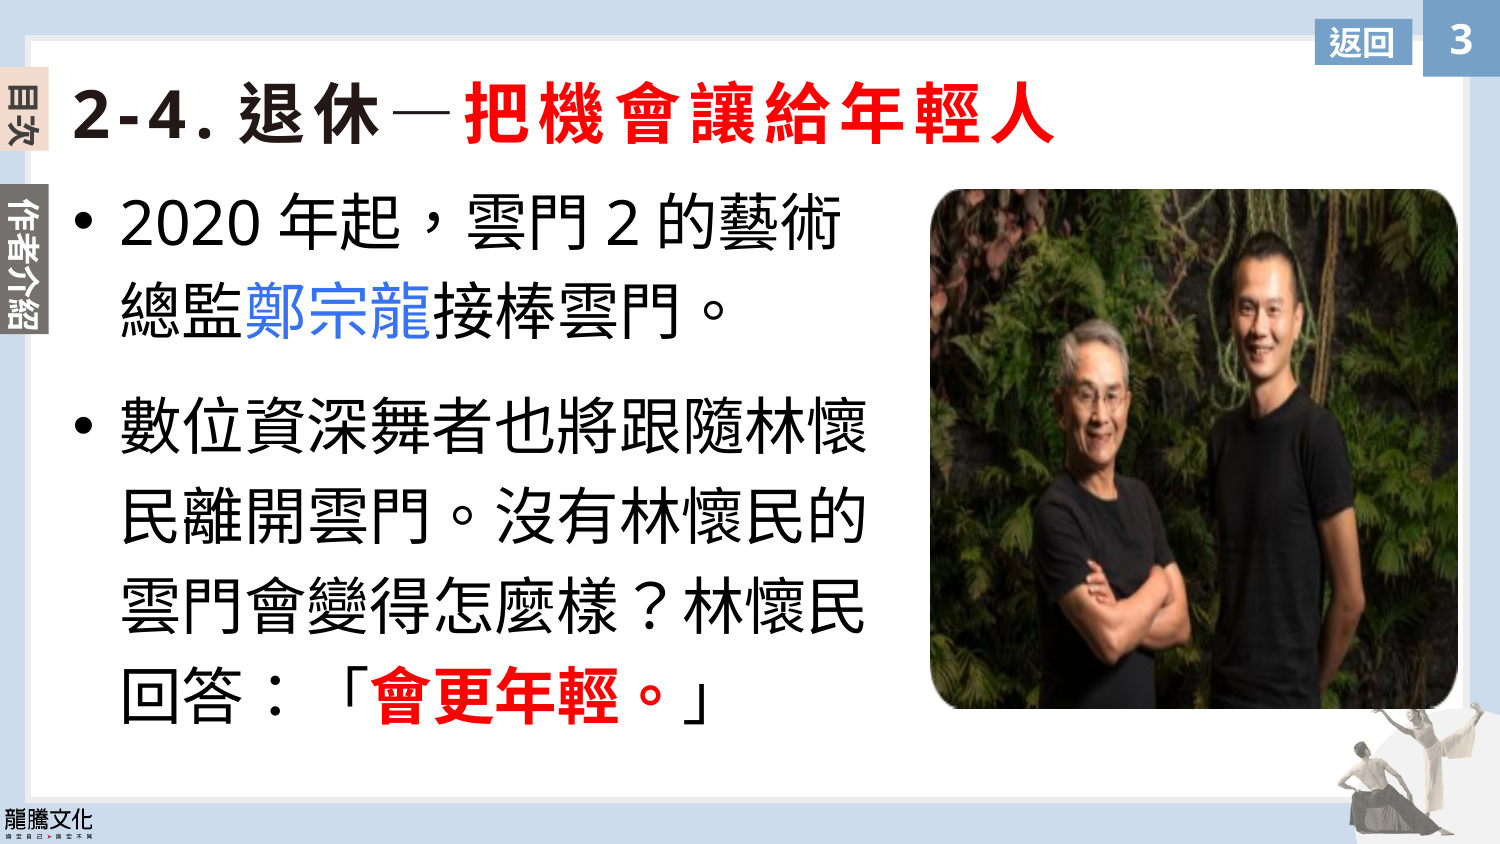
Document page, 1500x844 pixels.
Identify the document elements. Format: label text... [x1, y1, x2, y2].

text_box 2-4.退休—把機會讓給年輕人 [57, 64, 1315, 160]
picture [930, 189, 1458, 709]
picture [5, 808, 92, 839]
text_box 返回 [1314, 18, 1413, 65]
text_box 2020年起，雲門2的藝術總監鄭宗龍接棒雲門。 數位資深舞者也將跟隨林懷民離開雲門。沒有林懷民的雲門會變得怎麼樣？林懷民回答：「會更年輕。」 [57, 160, 887, 740]
